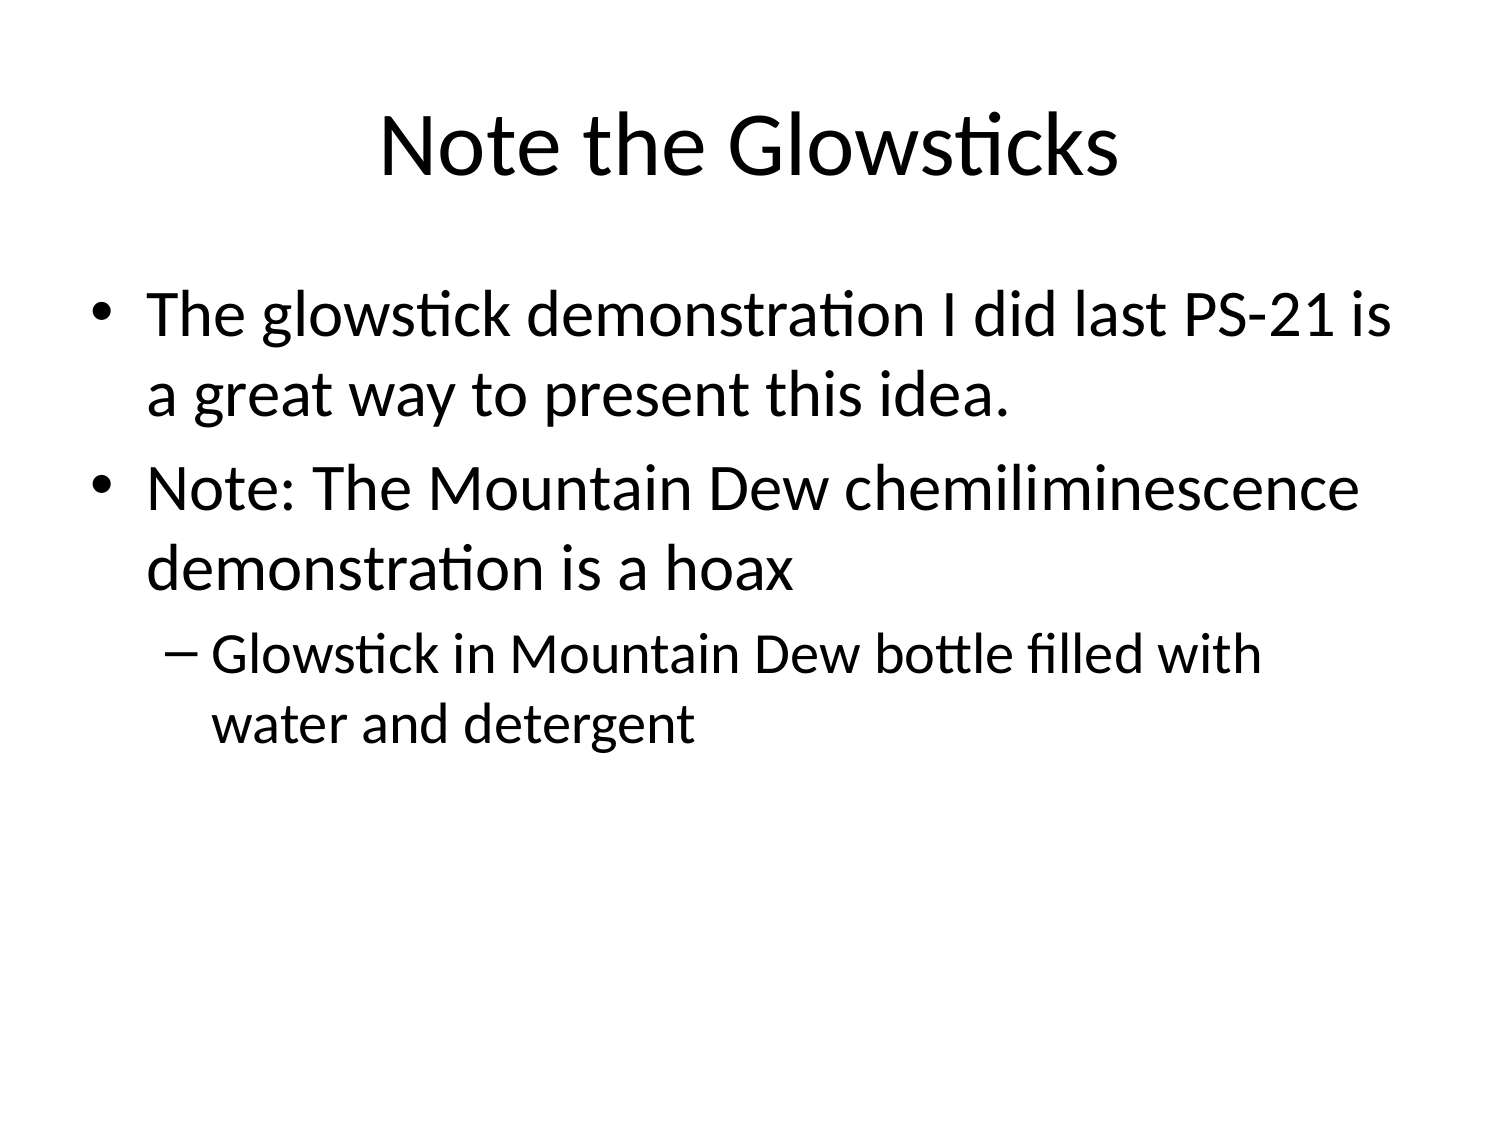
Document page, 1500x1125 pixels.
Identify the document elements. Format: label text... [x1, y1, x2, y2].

list The glowstick demonstration I did last PS-21 is a great way to present this idea. Note: The Mountain Dew chemiliminescence demonstration is a hoax Glowstick in Mountain Dew bottle filled with water and detergent [75, 262, 1425, 1005]
title Note the Glowsticks [75, 45, 1425, 233]
